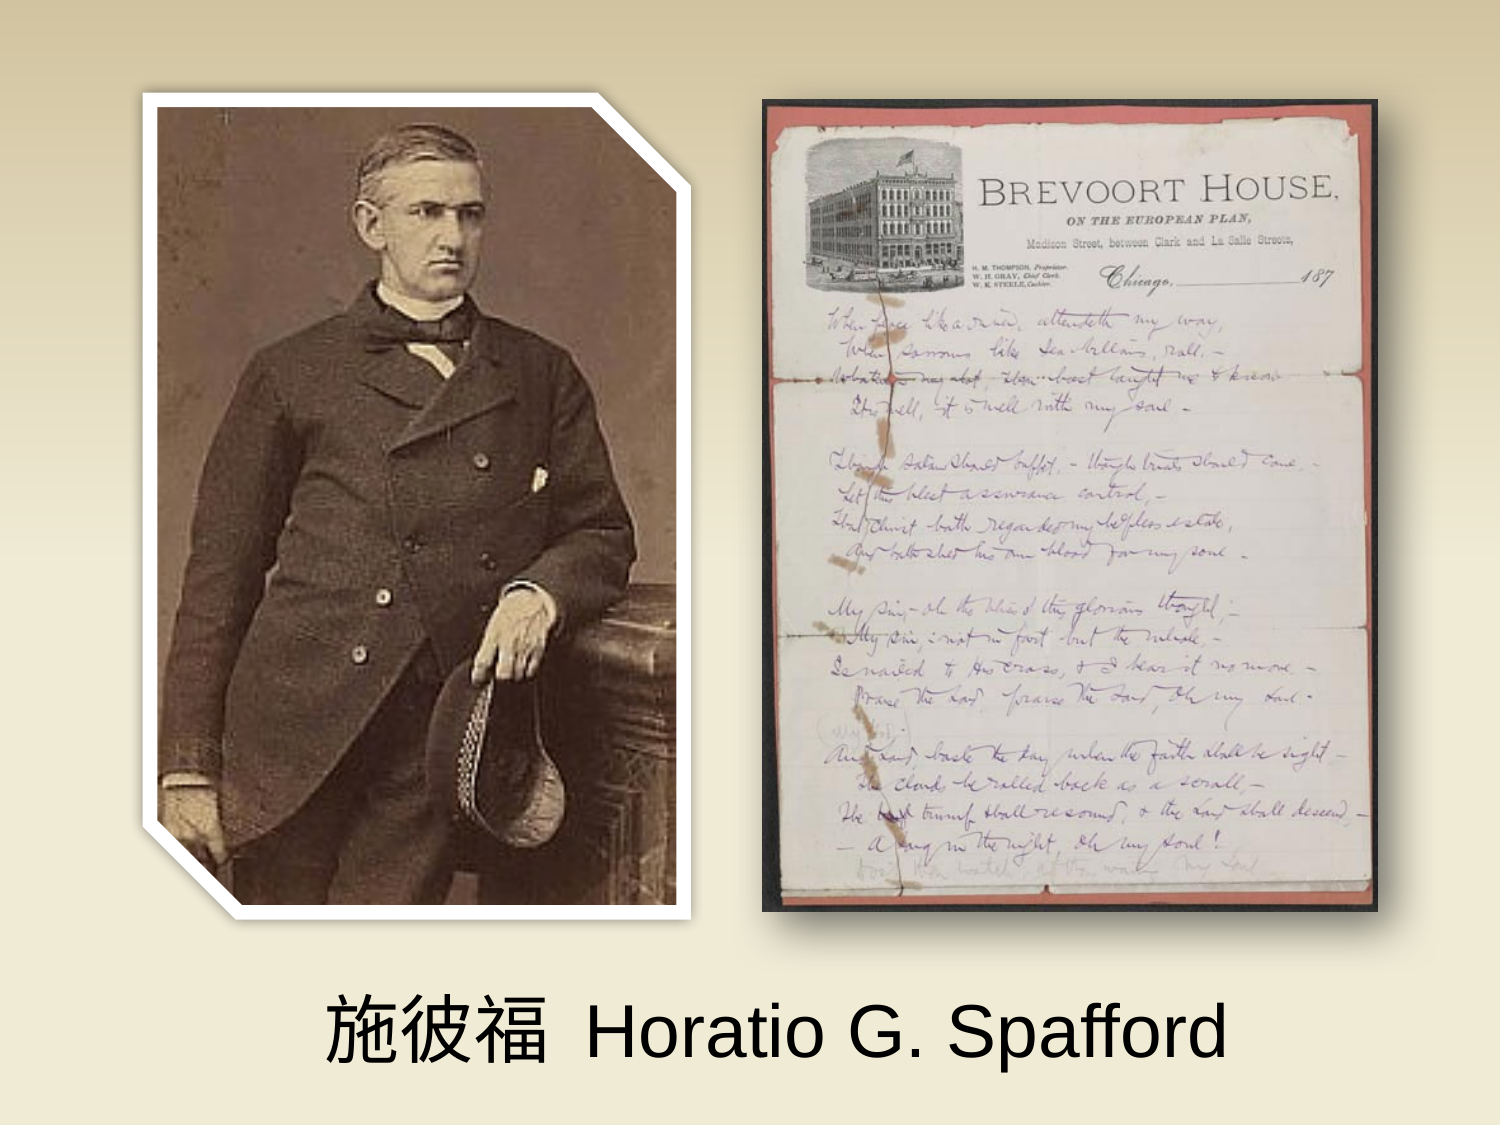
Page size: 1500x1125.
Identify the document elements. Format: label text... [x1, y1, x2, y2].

picture [762, 99, 1378, 912]
text_box 施彼福 Horatio G. Spafford [310, 974, 1265, 1080]
picture [149, 99, 684, 913]
